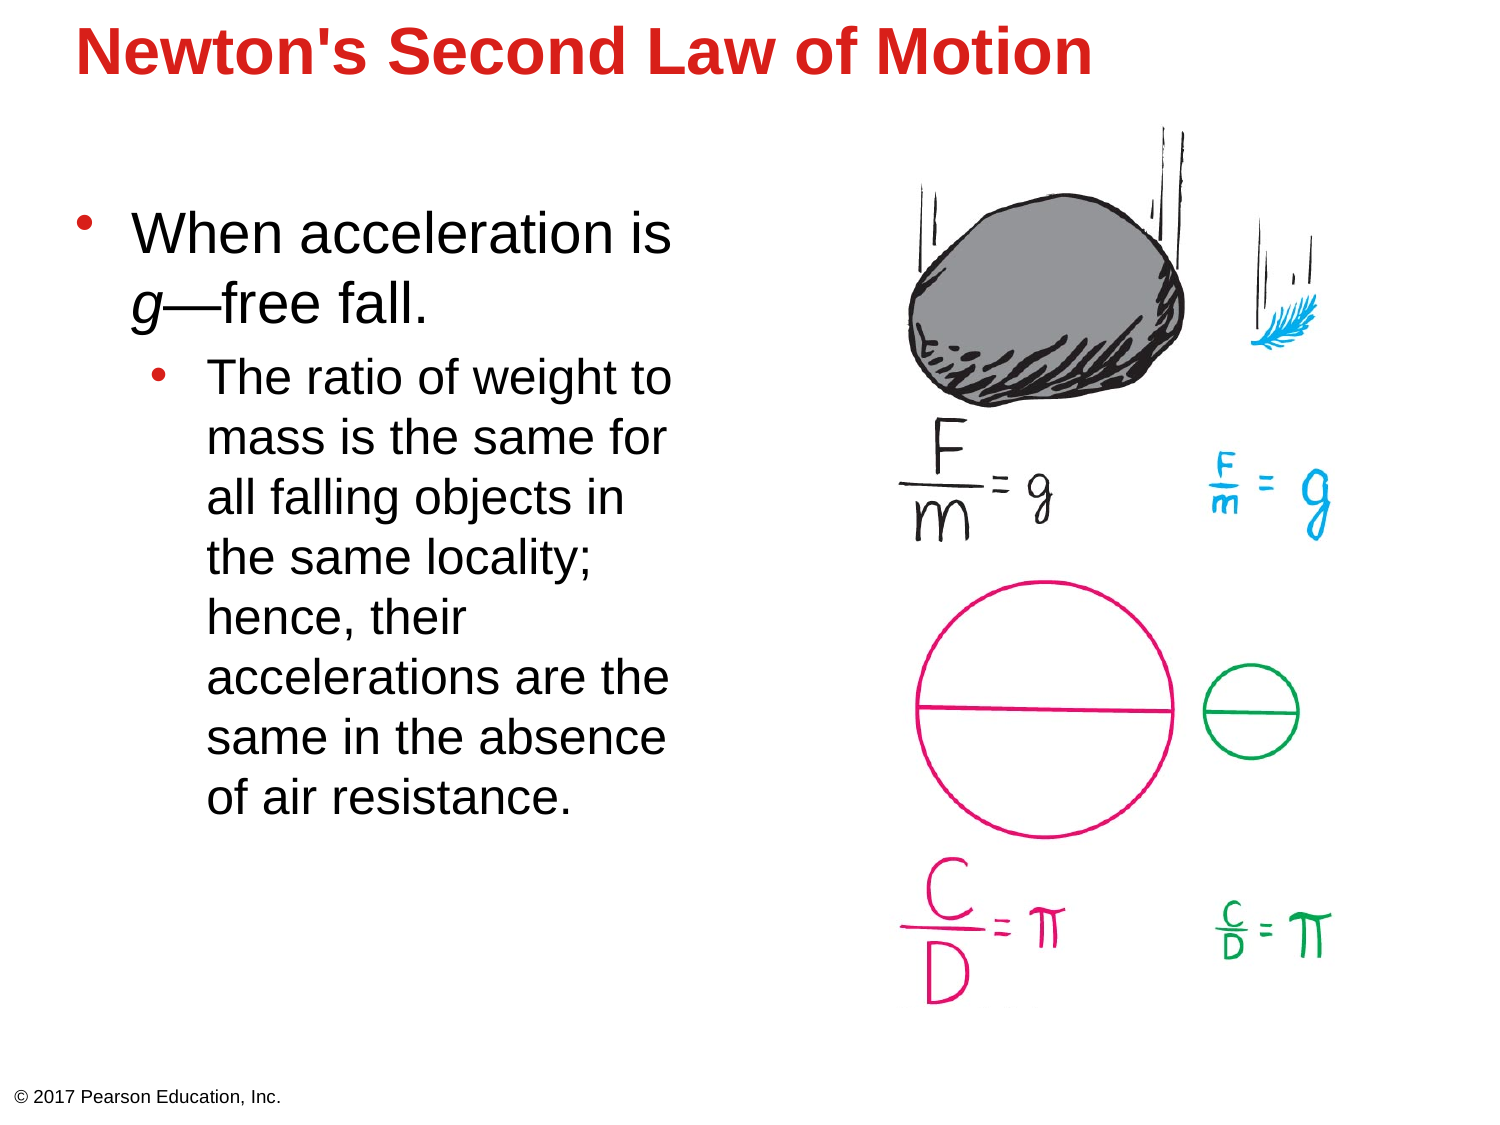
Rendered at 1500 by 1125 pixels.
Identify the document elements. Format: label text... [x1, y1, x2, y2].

list When acceleration is g—free fall. The ratio of weight to mass is the same for all falling objects in the same locality; hence, their accelerations are the same in the absence of air resistance. [59, 187, 723, 1025]
footer © 2017 Pearson Education, Inc. [14, 1084, 900, 1115]
title Newton's Second Law of Motion [0, 0, 1500, 96]
picture [888, 116, 1340, 1008]
